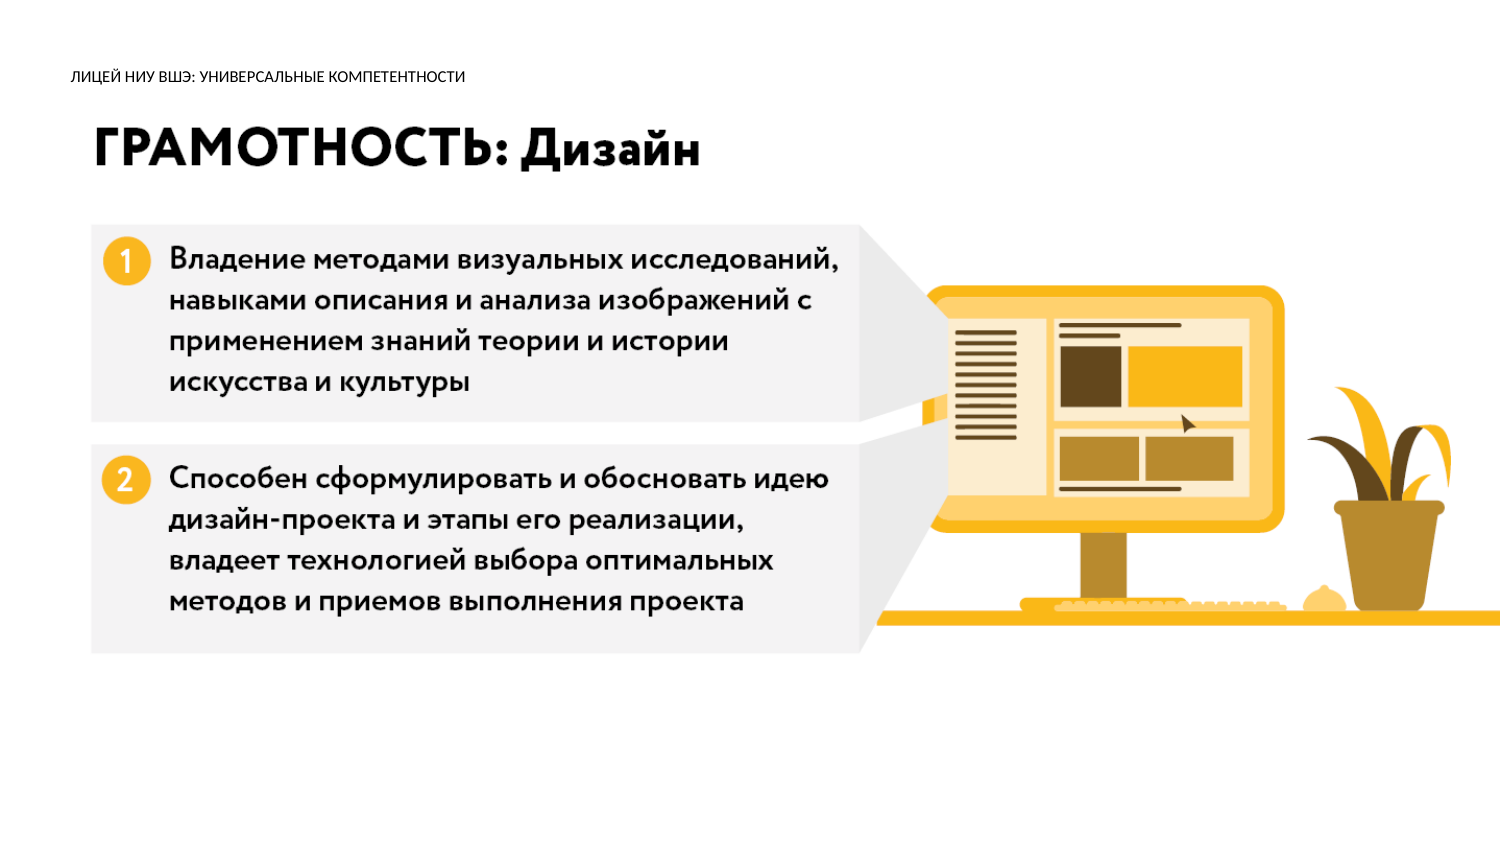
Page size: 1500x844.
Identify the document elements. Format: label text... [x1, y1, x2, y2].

text_box ЛИЦЕЙ НИУ ВШЭ: УНИВЕРСАЛЬНЫЕ КОМПЕТЕНТНОСТИ [55, 58, 1167, 93]
picture [72, 112, 1500, 766]
